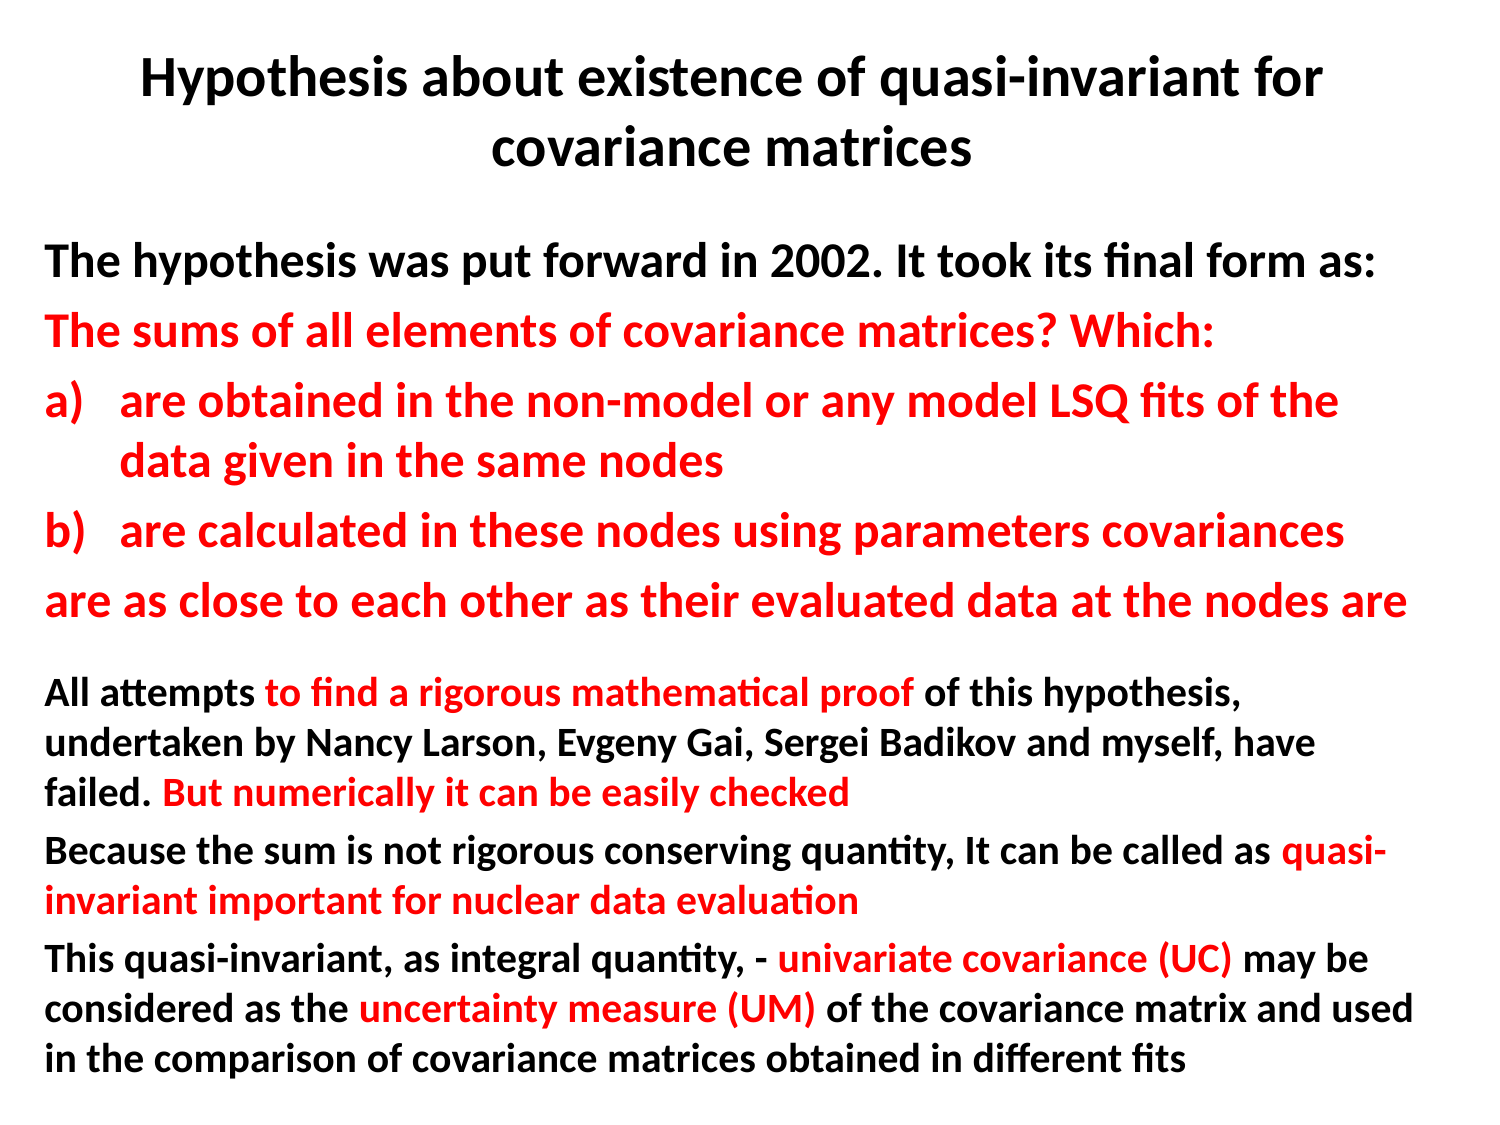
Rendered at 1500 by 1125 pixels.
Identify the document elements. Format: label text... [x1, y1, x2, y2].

text_box All attempts to find a rigorous mathematical proof of this hypothesis, undertaken by Nancy Larson, Evgeny Gai, Sergei Badikov and myself, have failed. But numerically it can be easily checked Because the sum is not rigorous conserving quantity, It can be called as quasi-invariant important for nuclear data evaluation This quasi-invariant, as integral quantity, - univariate covariance (UC) may be considered as the uncertainty measure (UM) of the covariance matrix and used in the comparison of covariance matrices obtained in different fits [29, 656, 1436, 1094]
text_box The hypothesis was put forward in 2002. It took its final form as: The sums of all elements of covariance matrices? Which: are obtained in the non-model or any model LSQ fits of the data given in the same nodes are calculated in these nodes using parameters covariances are as close to each other as their evaluated data at the nodes are [29, 219, 1436, 630]
subtitle Hypothesis about existence of quasi-invariant for covariance matrices [64, 30, 1400, 196]
